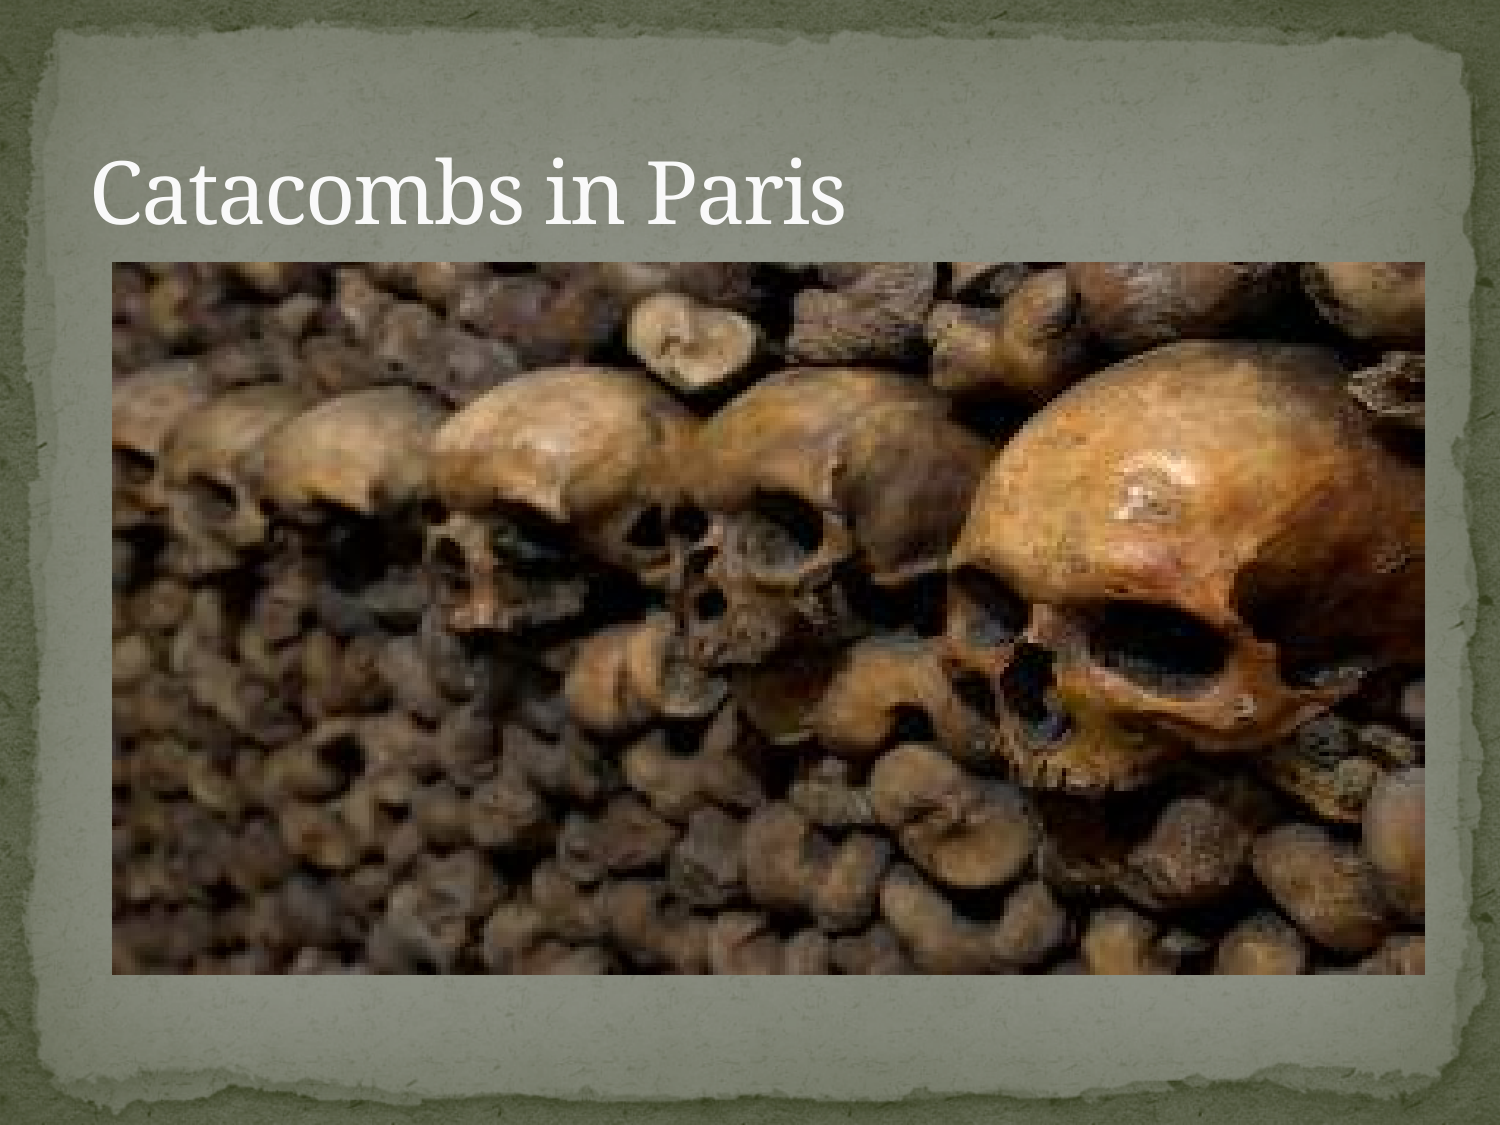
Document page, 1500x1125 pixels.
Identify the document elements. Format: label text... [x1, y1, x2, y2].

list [115, 265, 1424, 974]
title Catacombs in Paris [74, 62, 1425, 250]
